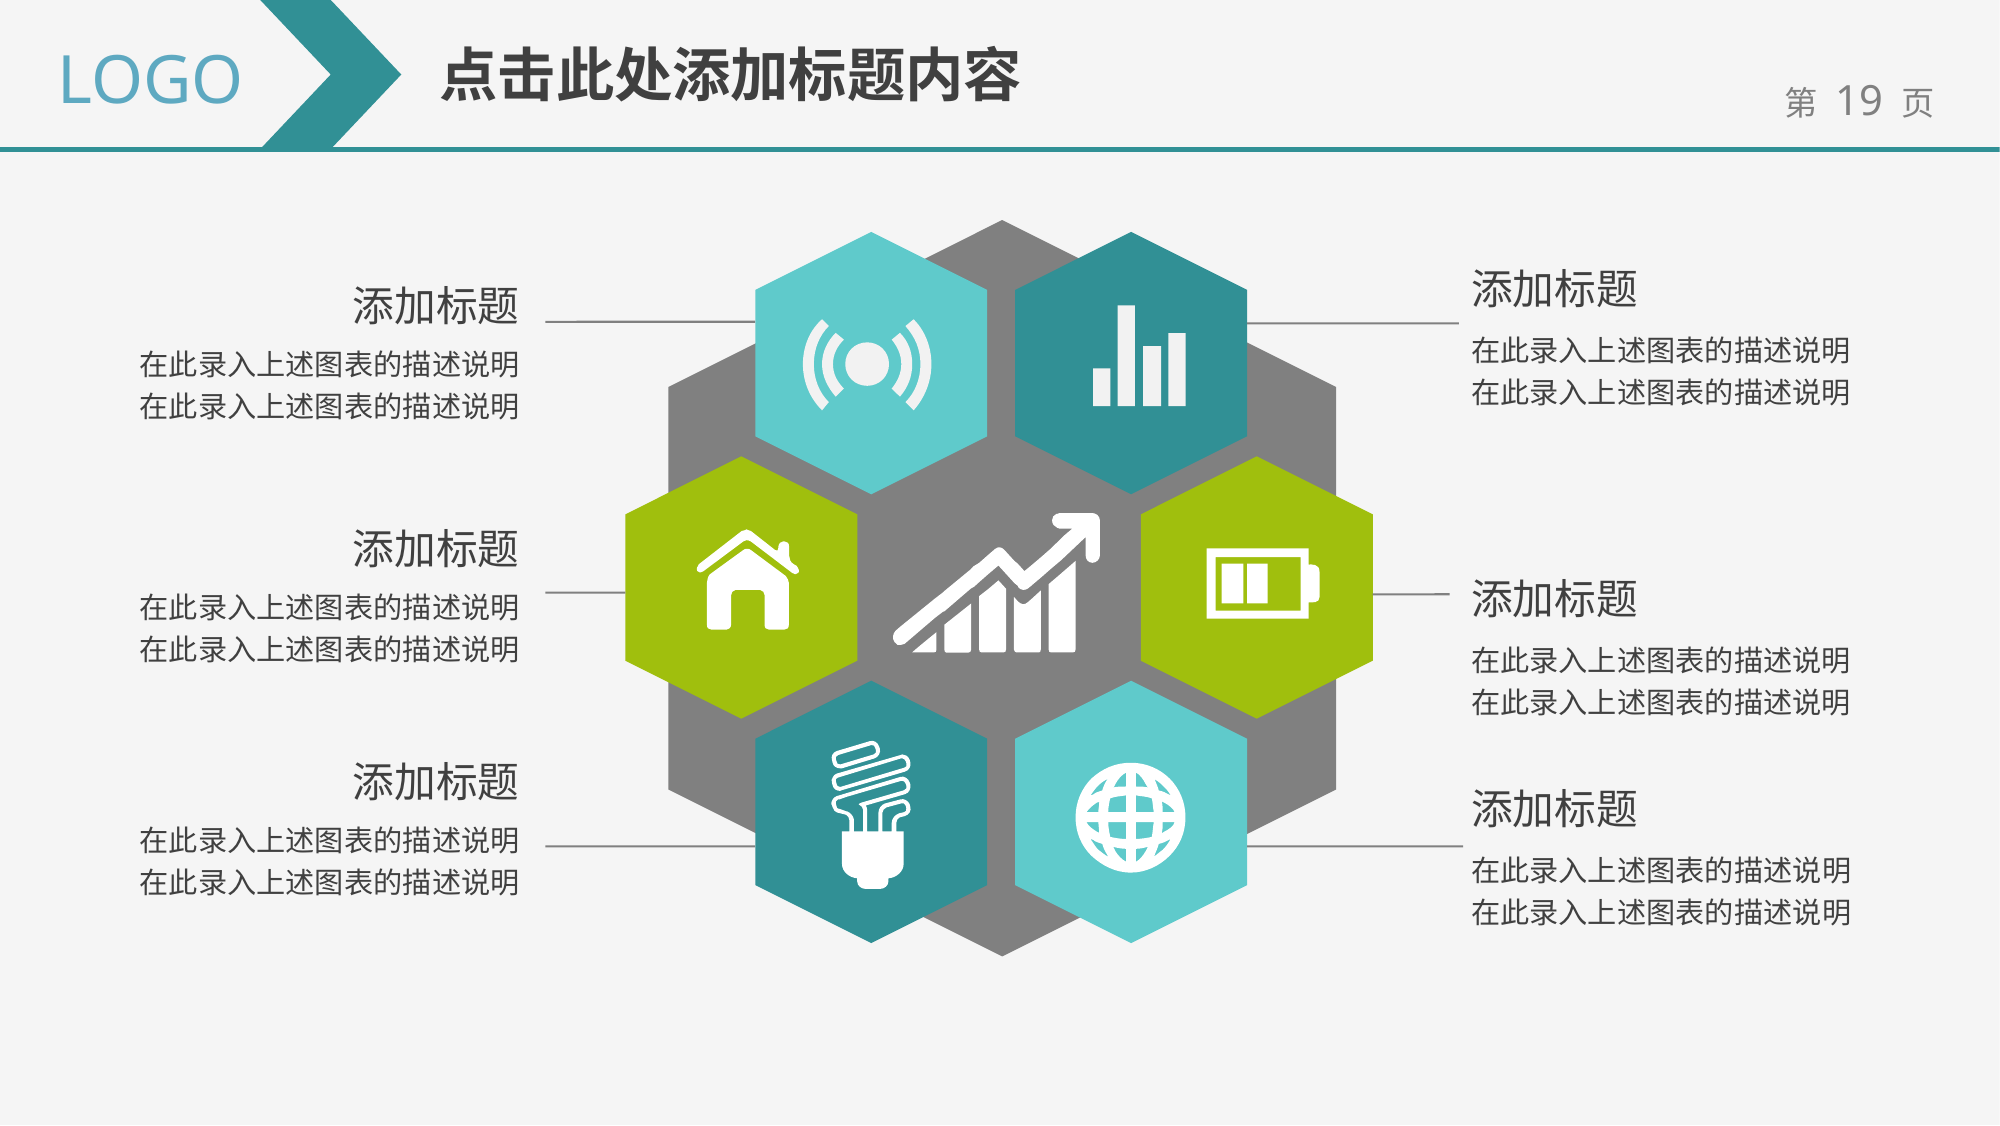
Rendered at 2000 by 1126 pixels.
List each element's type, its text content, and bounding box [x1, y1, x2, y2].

text_box 在此录入上述图表的描述说明在此录入上述图表的描述说明 [115, 575, 535, 675]
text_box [754, 680, 988, 944]
text_box 添加标题 [1456, 565, 1667, 627]
text_box [666, 344, 749, 454]
text_box [1252, 727, 1339, 834]
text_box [1140, 456, 1373, 719]
text_box 点击此处添加标题内容 [424, 31, 1095, 116]
text_box [862, 218, 1135, 959]
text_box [1014, 231, 1248, 495]
text_box 添加标题 [1456, 775, 1657, 837]
text_box 添加标题 [324, 748, 535, 808]
text_box 添加标题 [324, 515, 535, 575]
text_box 添加标题 [1456, 255, 1666, 317]
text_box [1014, 680, 1248, 944]
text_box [754, 231, 988, 495]
text_box 在此录入上述图表的描述说明在此录入上述图表的描述说明 [1456, 317, 1892, 417]
text_box 在此录入上述图表的描述说明在此录入上述图表的描述说明 [115, 808, 535, 907]
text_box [891, 512, 1101, 653]
text_box [666, 727, 749, 833]
text_box LOGO [42, 29, 259, 125]
text_box 添加标题 [298, 271, 535, 331]
text_box 在此录入上述图表的描述说明 在此录入上述图表的描述说明 [1456, 837, 1897, 937]
text_box 在此录入上述图表的描述说明 在此录入上述图表的描述说明 [66, 331, 535, 431]
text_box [624, 456, 858, 719]
text_box [1252, 342, 1339, 454]
text_box 在此录入上述图表的描述说明在此录入上述图表的描述说明 [1456, 627, 1892, 727]
text_box [258, 0, 403, 148]
